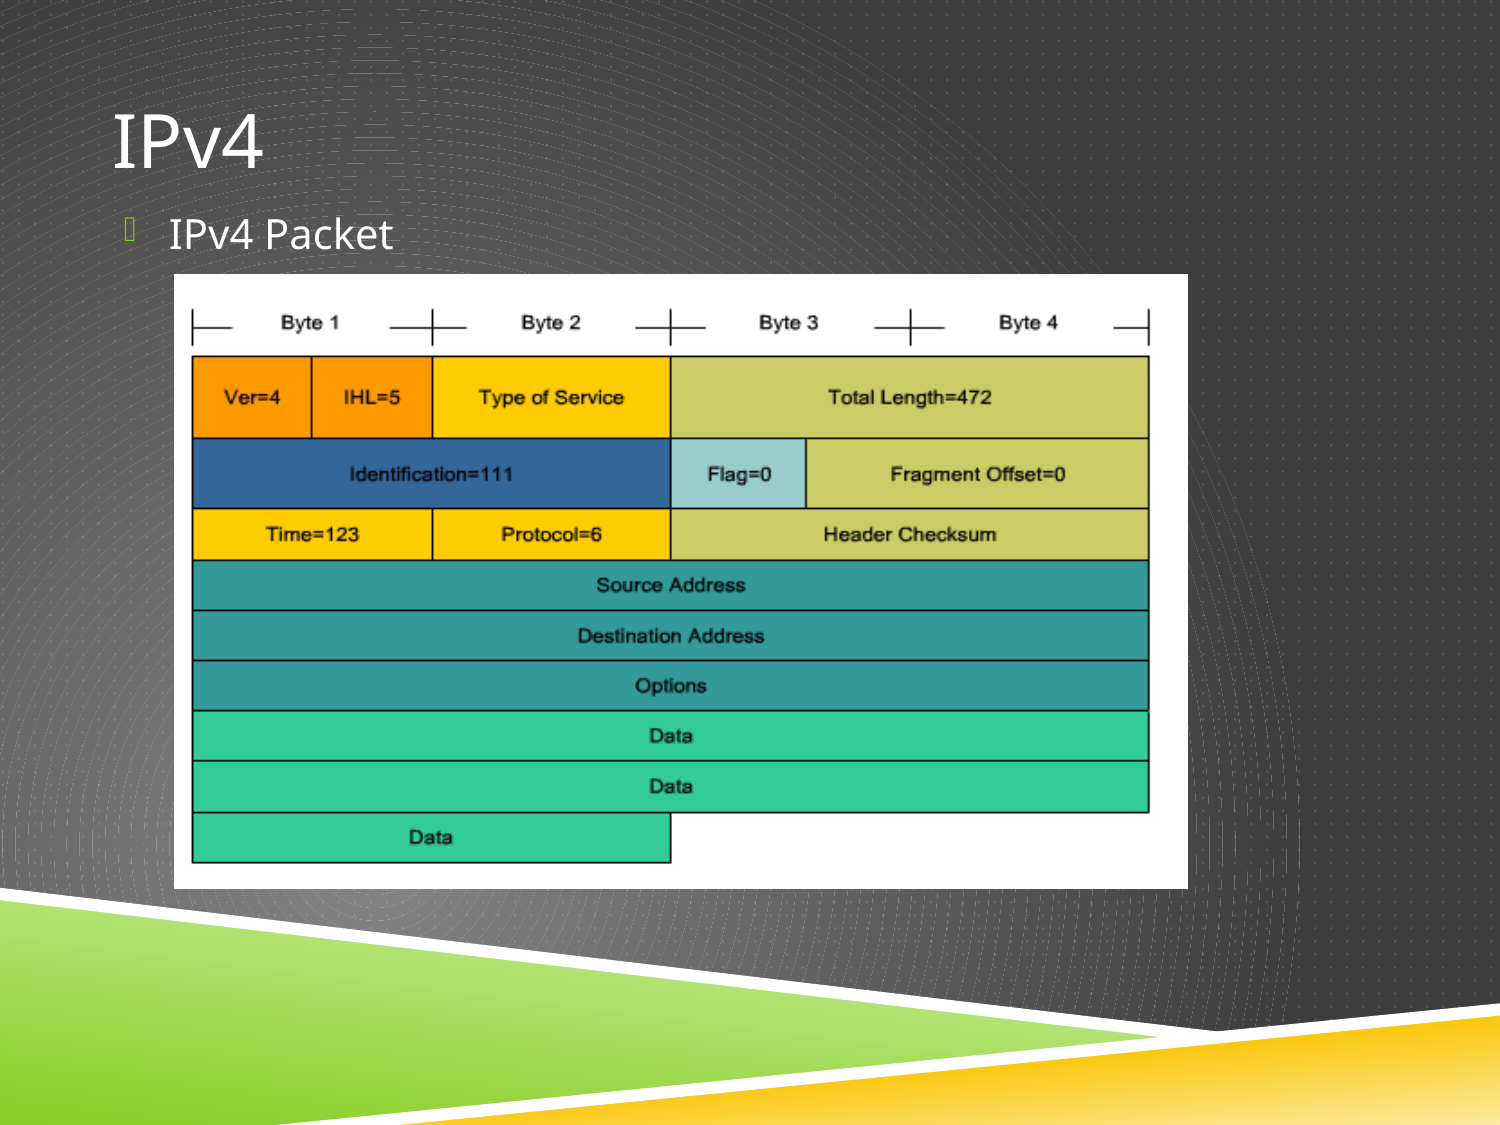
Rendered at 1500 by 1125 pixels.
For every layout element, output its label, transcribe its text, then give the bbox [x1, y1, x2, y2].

title Ipv4 [112, 45, 1388, 200]
picture [174, 274, 1188, 890]
list IPv4 Packet [112, 200, 1388, 813]
